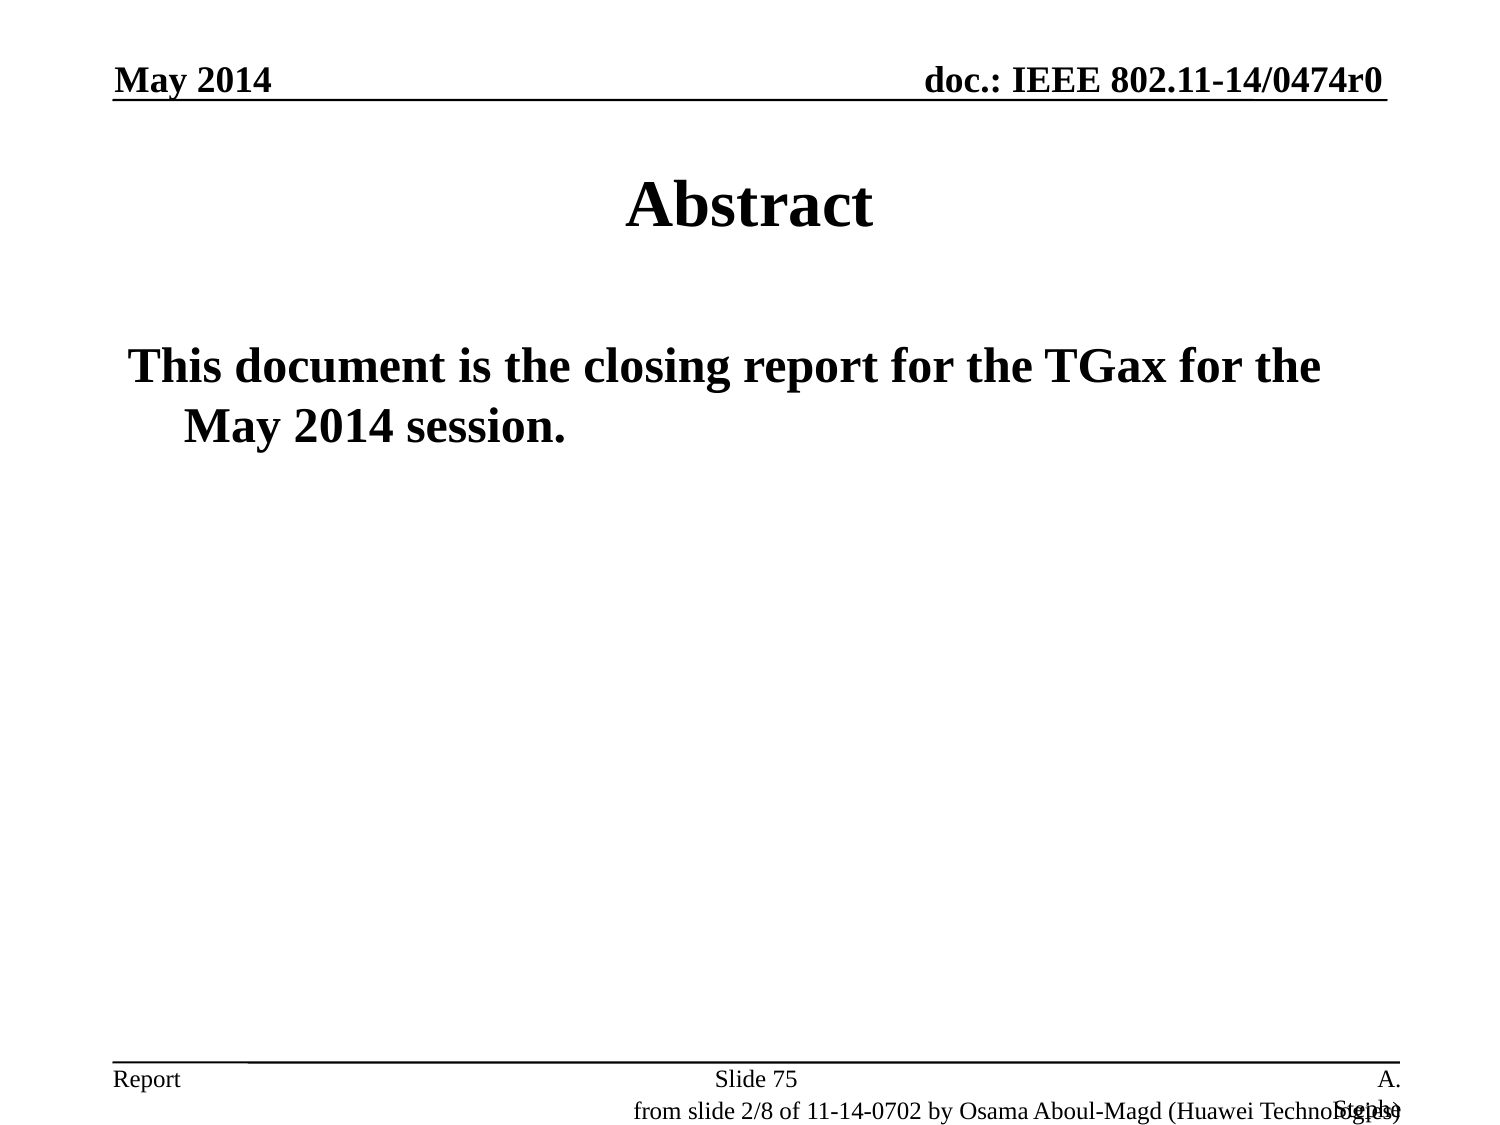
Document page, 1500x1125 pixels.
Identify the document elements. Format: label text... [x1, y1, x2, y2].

slide_number Slide 75 [712, 1061, 800, 1087]
title Abstract [112, 112, 1388, 288]
text_box from slide 2/8 of 11-14-0702 by Osama Aboul-Magd (Huawei Technologies) [343, 1087, 1417, 1125]
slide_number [114, 54, 374, 101]
footer A. Stephens, Intel, D. Stanley, Aruba [1324, 1061, 1402, 1087]
list This document is the closing report for the TGax for the May 2014 session. [112, 324, 1388, 1000]
